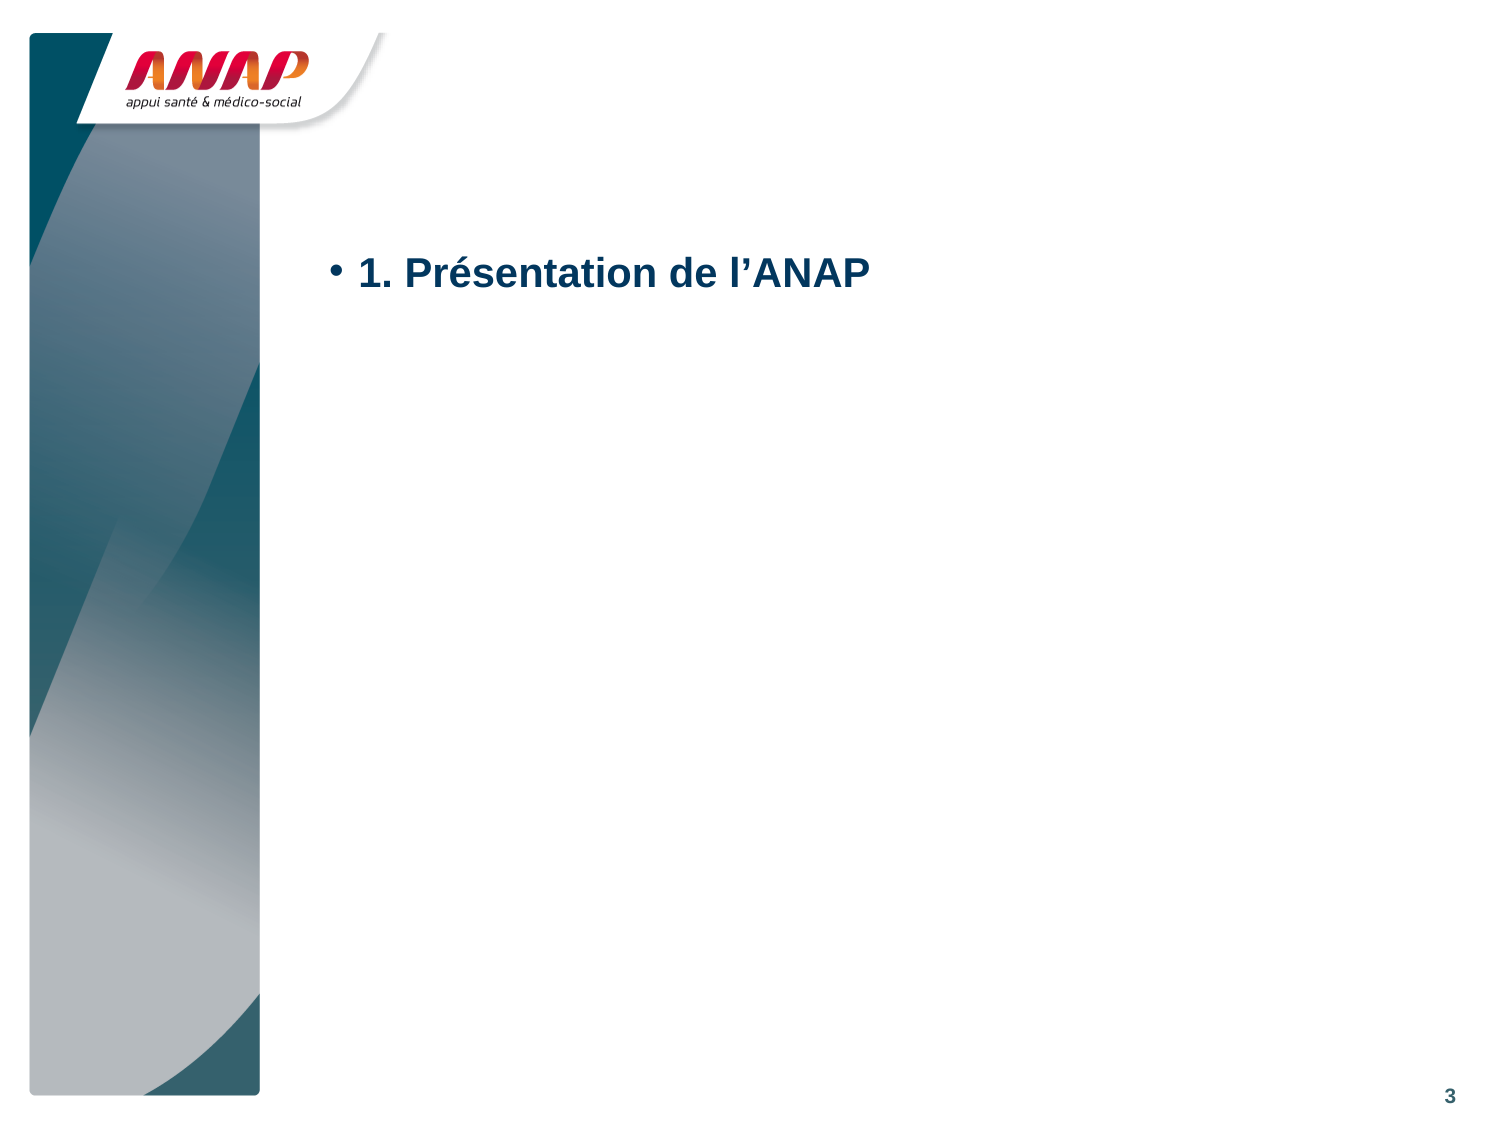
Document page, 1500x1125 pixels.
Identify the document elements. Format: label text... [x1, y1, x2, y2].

picture [0, 0, 483, 1125]
list 1. Présentation de l’ANAP [314, 96, 1415, 750]
